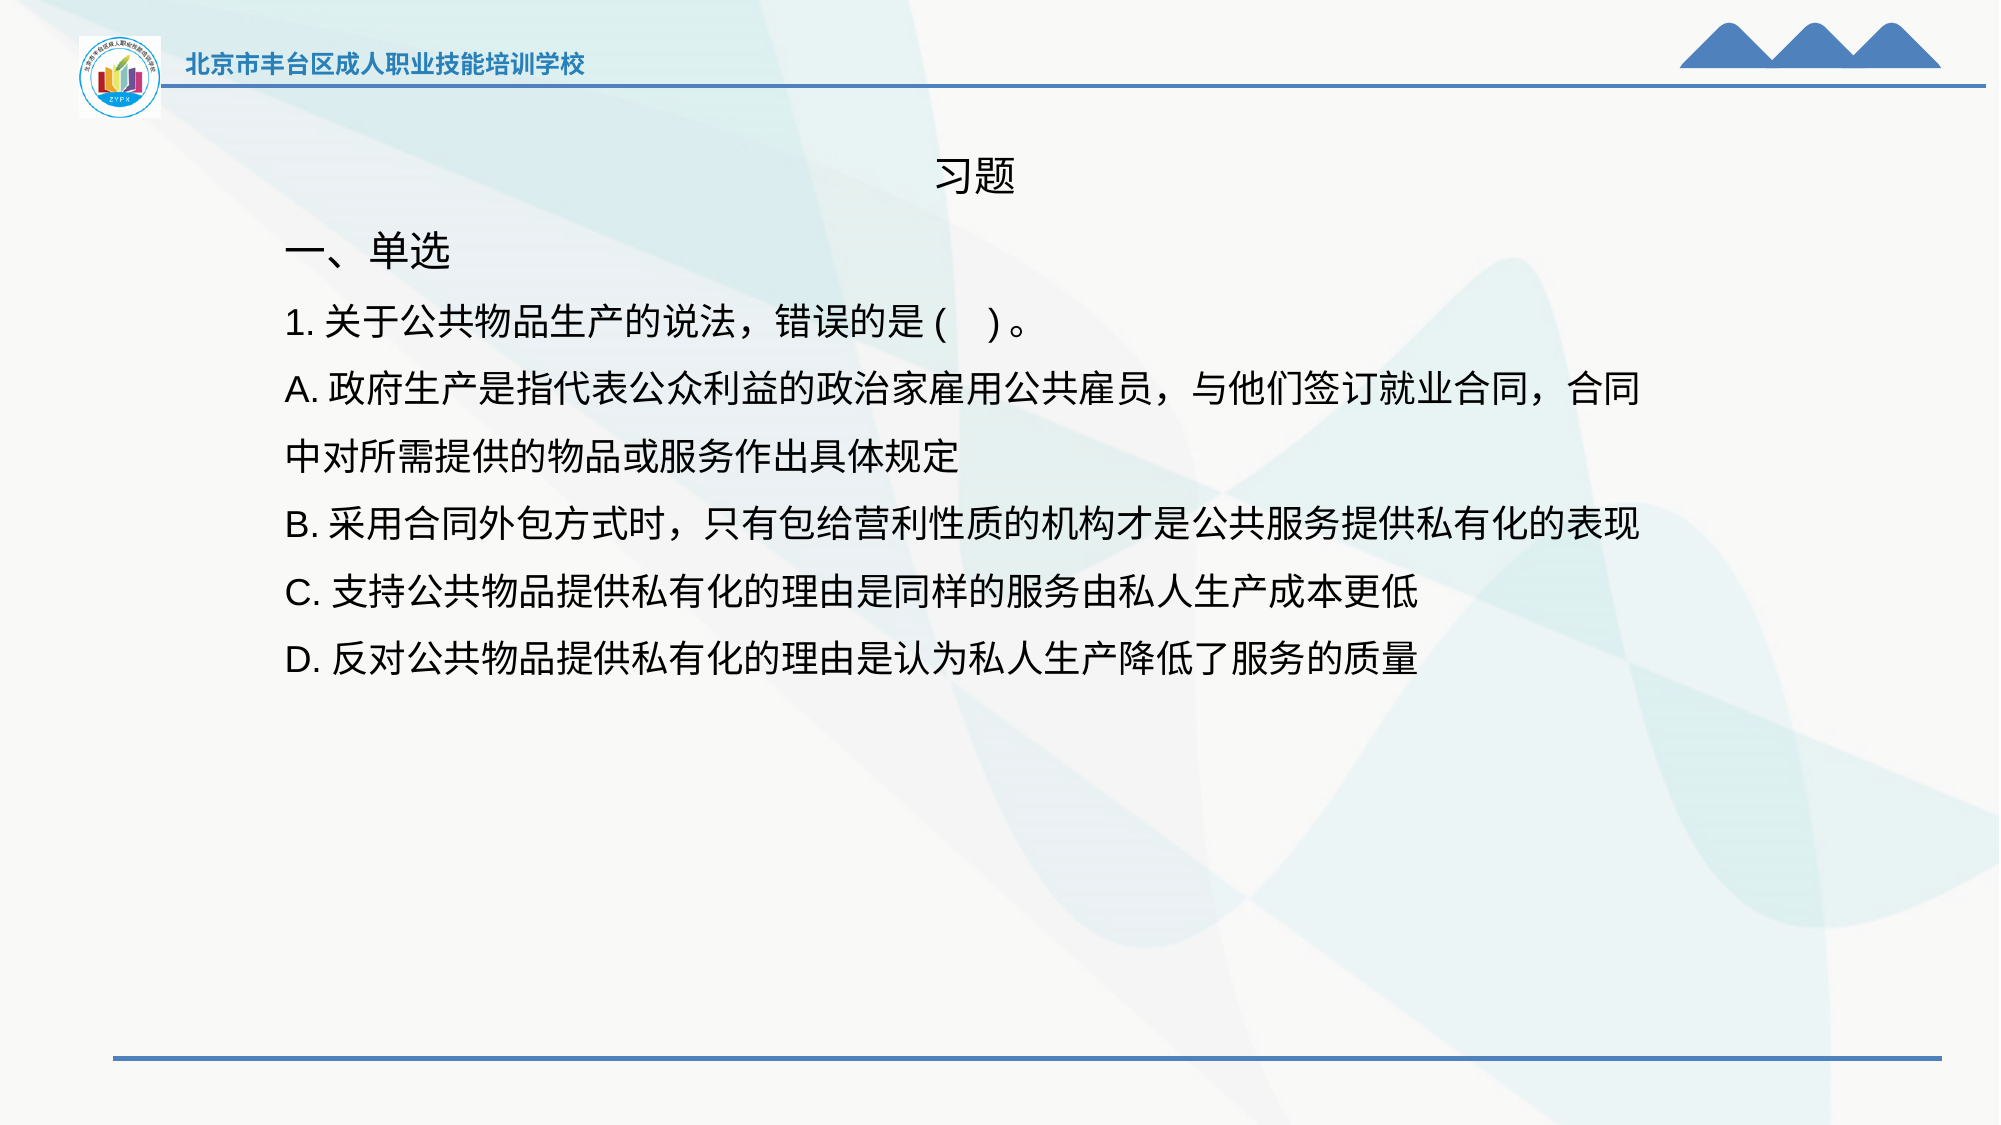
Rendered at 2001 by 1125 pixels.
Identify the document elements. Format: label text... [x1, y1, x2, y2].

picture [0, 0, 1999, 1125]
text_box [1840, 21, 1944, 70]
text_box [1763, 21, 1853, 70]
text_box [1677, 21, 1772, 70]
text_box 北京市丰台区成人职业技能培训学校 [170, 40, 632, 85]
text_box 习题 一、单选 1.关于公共物品生产的说法，错误的是( )。 A.政府生产是指代表公众利益的政治家雇用公共雇员，与他们签订就业合同，合同中对所需提供的物品或服务作出具体规定 B.采用合同外包方式时，只有包给营利性质的机构才是公共服务提供私有化的表现 C.支持公共物品提供私有化的理由是同样的服务由私人生产成本更低 D.反对公共物品提供私有化的理由是认为私人生产降低了服务的质量 [269, 117, 1679, 755]
